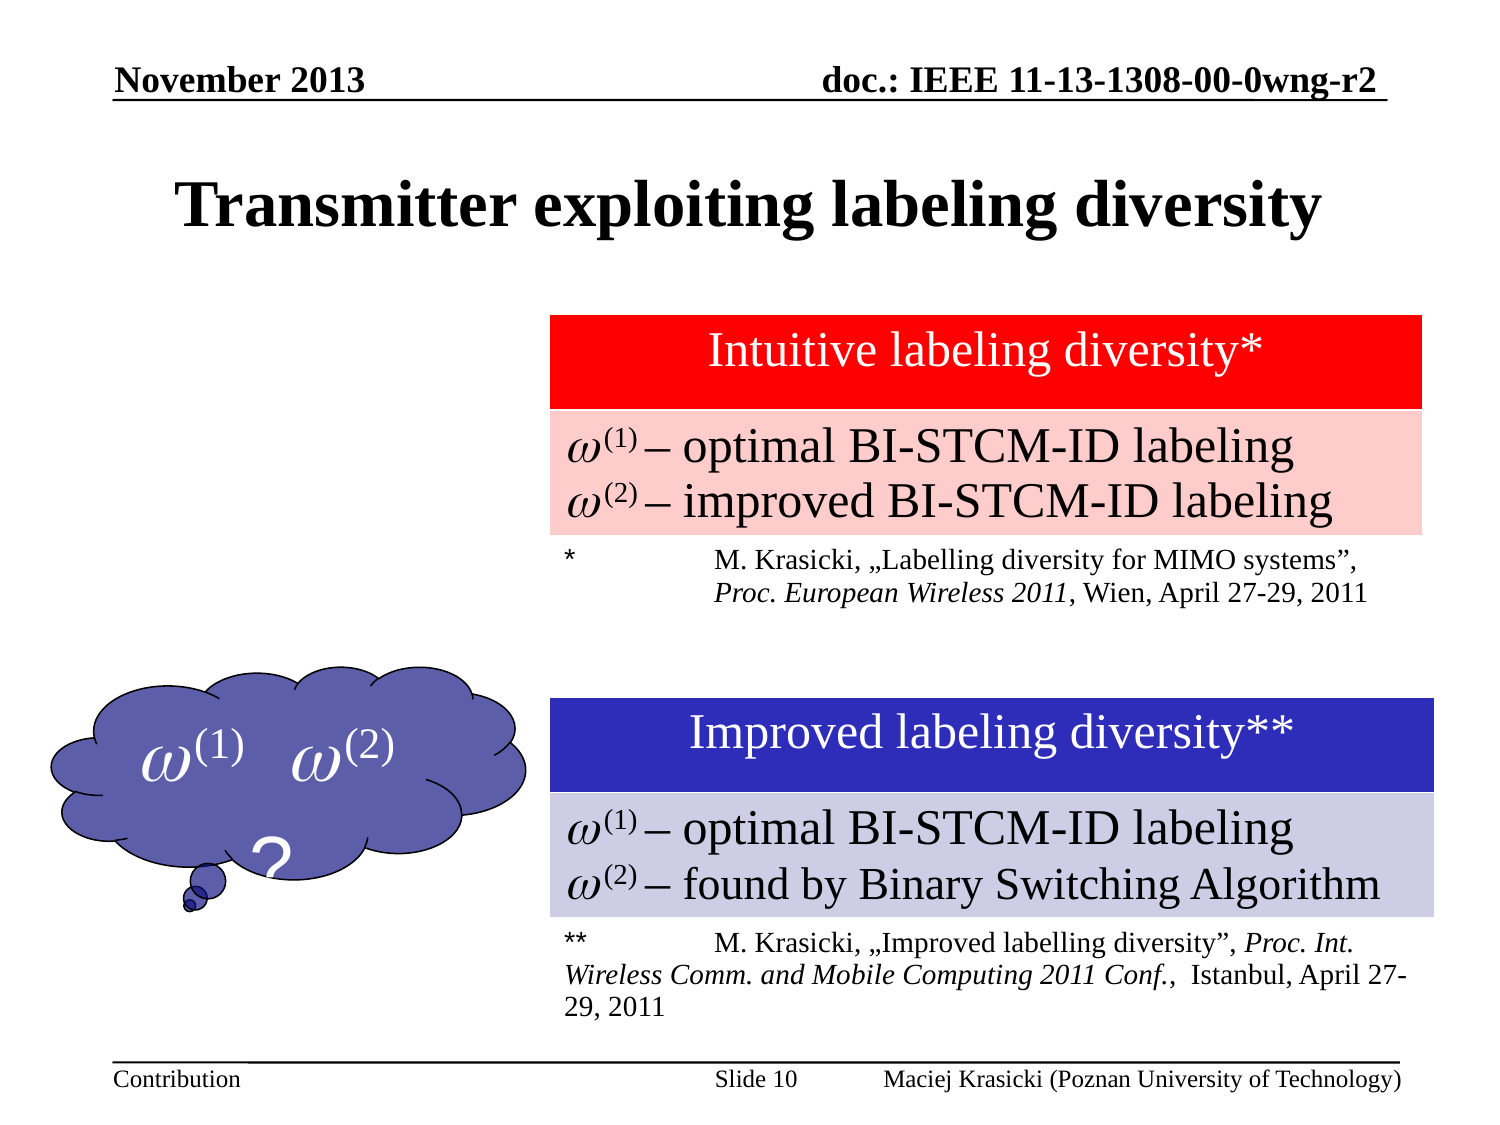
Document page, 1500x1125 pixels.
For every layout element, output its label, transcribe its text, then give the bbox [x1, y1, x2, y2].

table_cell ** M. Krasicki, „Improved labelling diversity”, Proc. Int. Wireless Comm. and Mobile Computing 2011 Conf., Istanbul, April 27-29, 2011 [550, 919, 1434, 1029]
slide_number Slide 10 [712, 1061, 800, 1093]
text_box  (1)  (2) ? [51, 667, 526, 912]
table_cell  (1) – optimal BI-STCM-ID labeling  (2) – found by Binary Switching Algorithm [550, 793, 1434, 917]
table_cell  (1) – optimal BI-STCM-ID labeling  (2) – improved BI-STCM-ID labeling [550, 411, 1422, 535]
table_header Intuitive labeling diversity* [550, 315, 1422, 409]
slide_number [114, 54, 368, 101]
table_cell * M. Krasicki, „Labelling diversity for MIMO systems”, Proc. European Wireless 2011, Wien, April 27-29, 2011 [550, 537, 1422, 647]
footer Maciej Krasicki (Poznan University of Technology) [875, 1061, 1402, 1093]
table_header Improved labeling diversity** [550, 698, 1434, 792]
title Transmitter exploiting labeling diversity [112, 112, 1388, 288]
